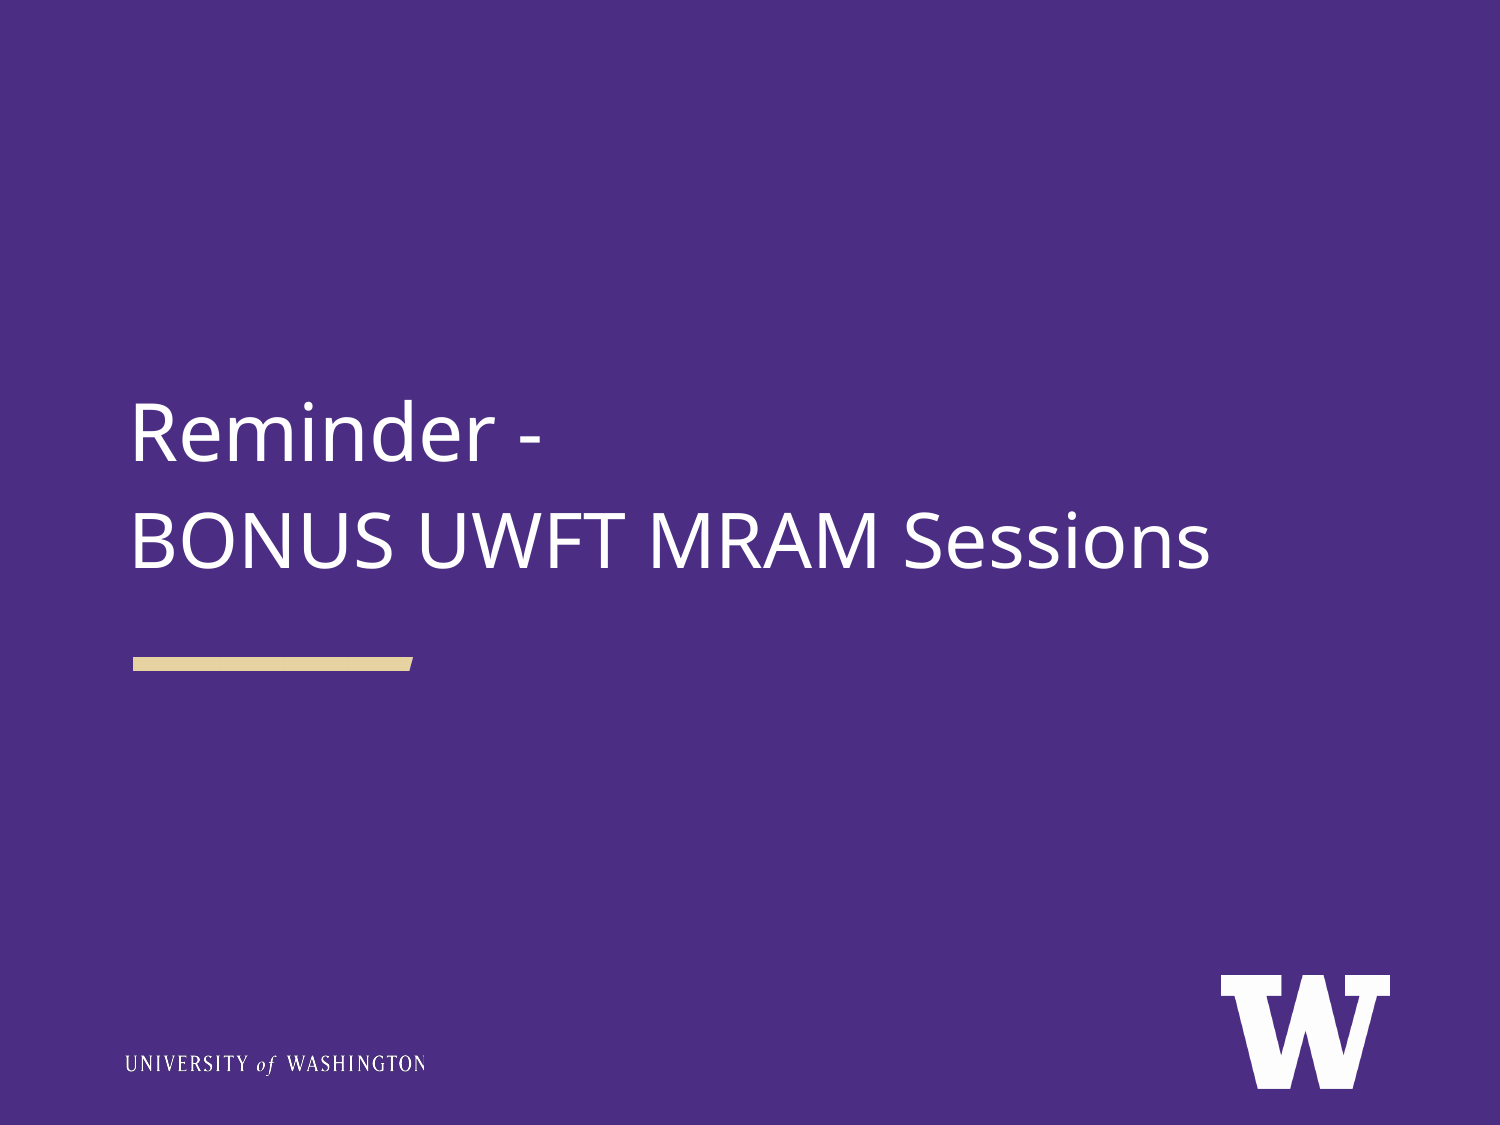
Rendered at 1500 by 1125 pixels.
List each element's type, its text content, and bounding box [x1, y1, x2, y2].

picture [1221, 975, 1390, 1089]
list Reminder - BONUS UWFT MRAM Sessions [113, 269, 1258, 592]
picture [111, 1042, 424, 1076]
picture [133, 657, 413, 671]
